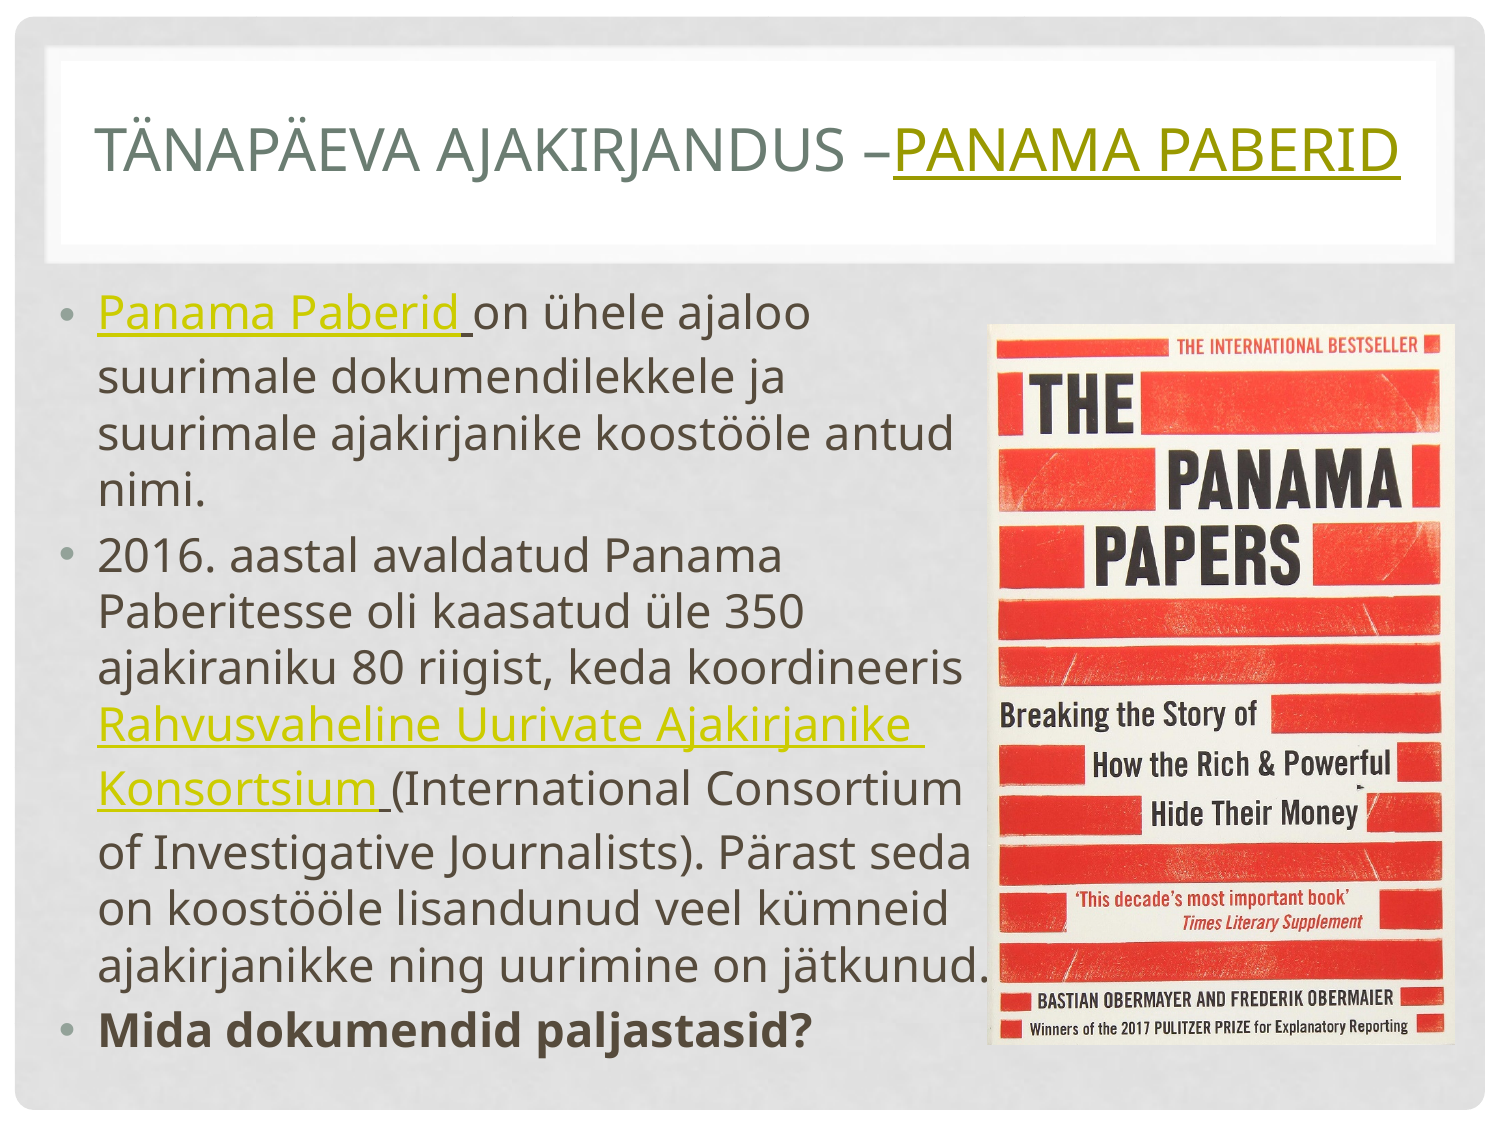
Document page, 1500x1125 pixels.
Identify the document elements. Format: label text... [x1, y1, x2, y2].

title Tänapäeva ajakirjandus –PANAMA paberid [69, 66, 1425, 238]
picture [987, 324, 1455, 1045]
list Panama Paberid on ühele ajaloo suurimale dokumendilekkele ja suurimale ajakirjanike koostööle antud nimi. 2016. aastal avaldatud Panama Paberitesse oli kaasatud üle 350 ajakiraniku 80 riigist, keda koordineeris Rahvusvaheline Uurivate Ajakirjanike Konsortsium (International Consortium of Investigative Journalists). Pärast seda on koostööle lisandunud veel kümneid ajakirjanikke ning uurimine on jätkunud. Mida dokumendid paljastasid? [24, 275, 1013, 1075]
